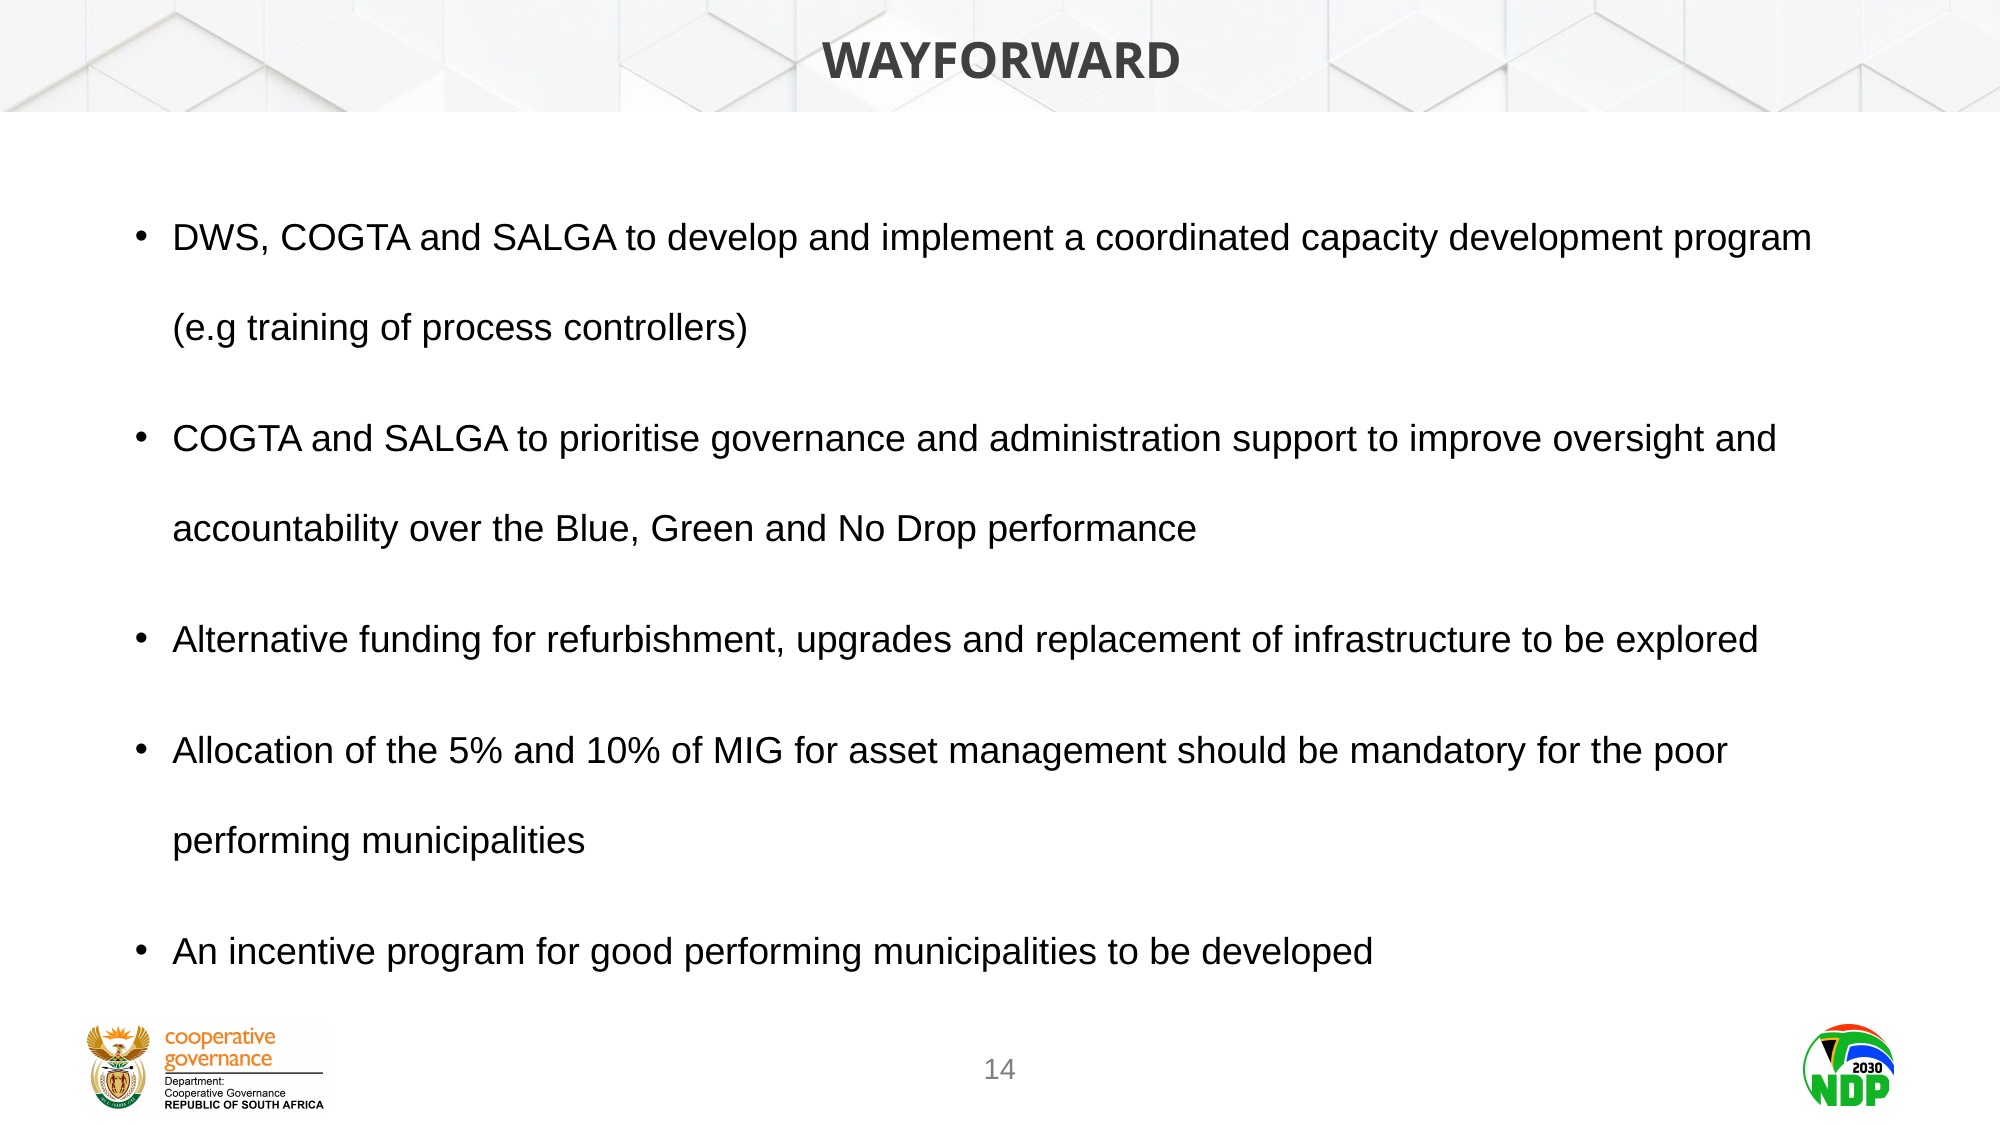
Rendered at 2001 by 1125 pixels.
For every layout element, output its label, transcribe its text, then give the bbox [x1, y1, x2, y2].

picture [81, 1022, 329, 1113]
title WAYFORWARD [120, 28, 1884, 96]
list DWS, COGTA and SALGA to develop and implement a coordinated capacity development program (e.g training of process controllers) COGTA and SALGA to prioritise governance and administration support to improve oversight and accountability over the Blue, Green and No Drop performance Alternative funding for refurbishment, upgrades and replacement of infrastructure to be explored Allocation of the 5% and 10% of MIG for asset management should be mandatory for the poor performing municipalities An incentive program for good performing municipalities to be developed [120, 160, 1884, 992]
picture [0, 0, 2000, 112]
picture [1803, 1024, 1894, 1106]
